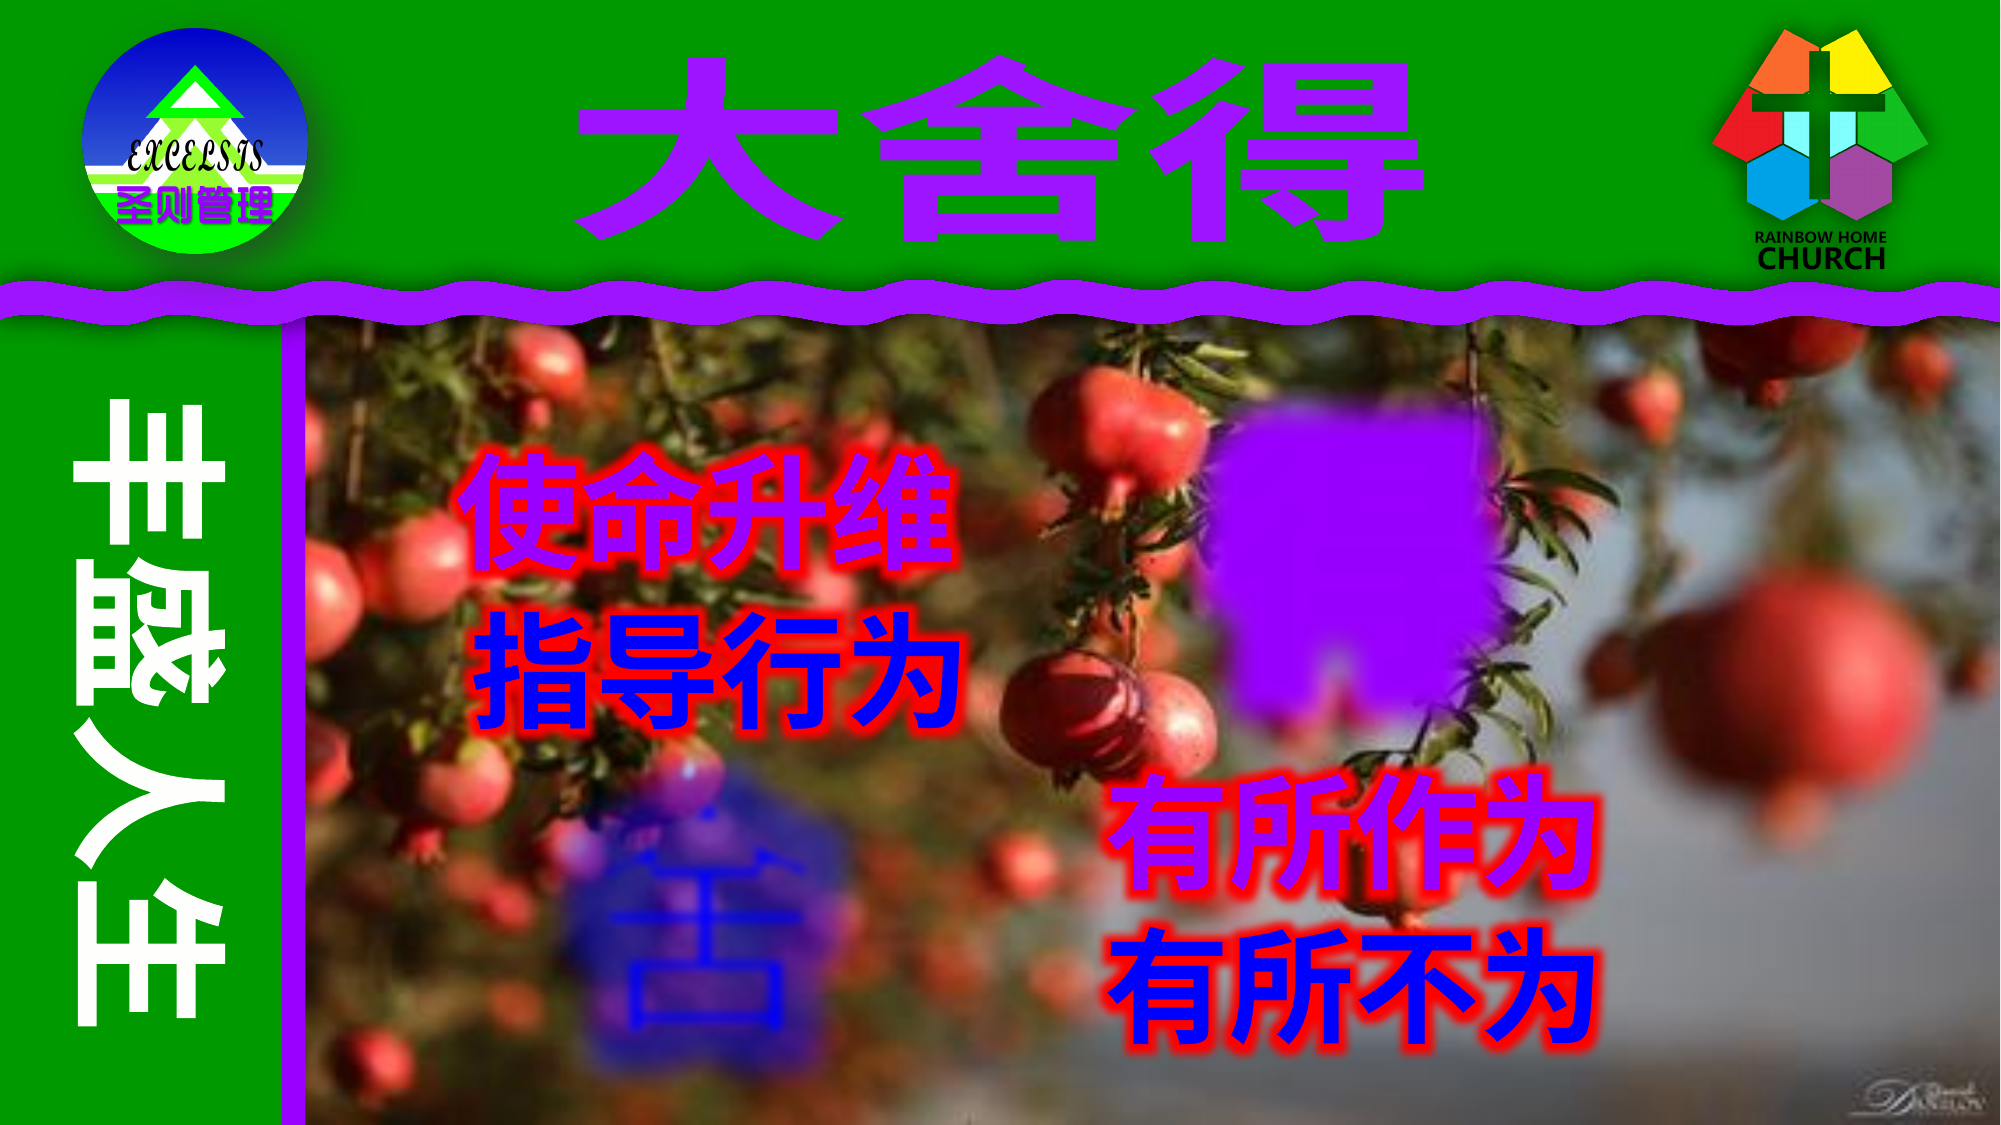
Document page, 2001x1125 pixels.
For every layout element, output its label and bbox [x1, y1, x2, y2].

text_box [0, 0, 2000, 1125]
